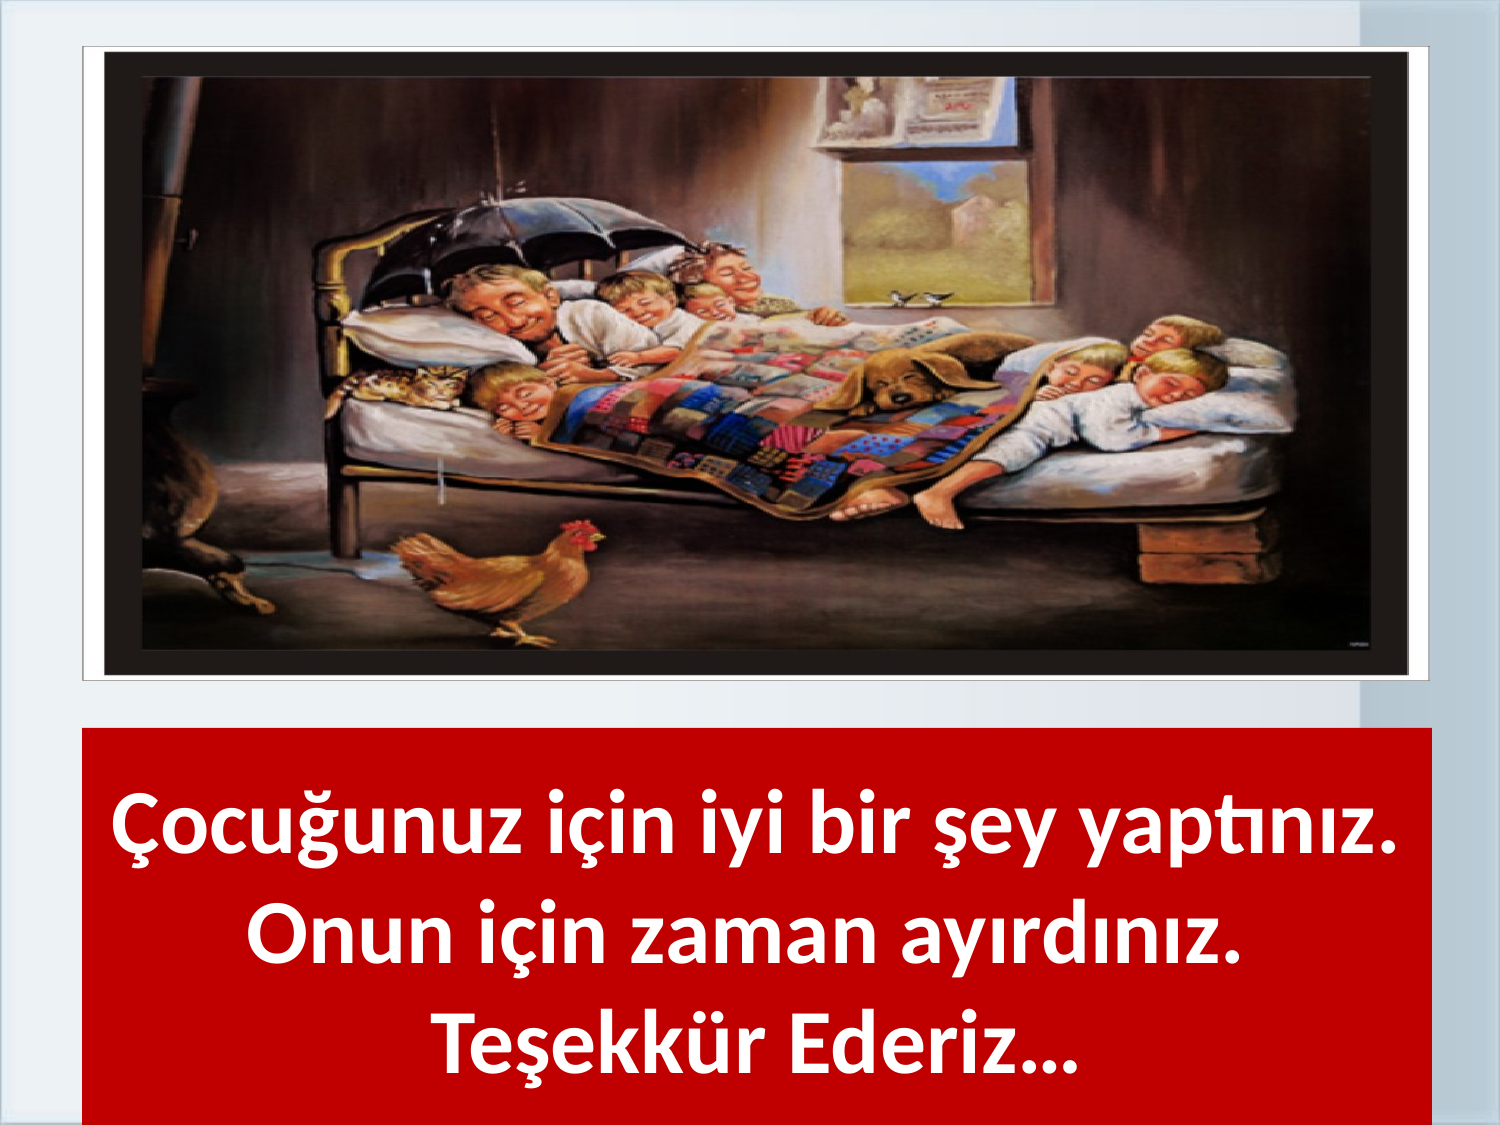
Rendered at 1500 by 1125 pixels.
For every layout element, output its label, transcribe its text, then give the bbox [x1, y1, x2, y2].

picture [0, 0, 1500, 1125]
title Çocuğunuz için iyi bir şey yaptınız. Onun için zaman ayırdınız. Teşekkür Ederiz… [82, 727, 1432, 1125]
